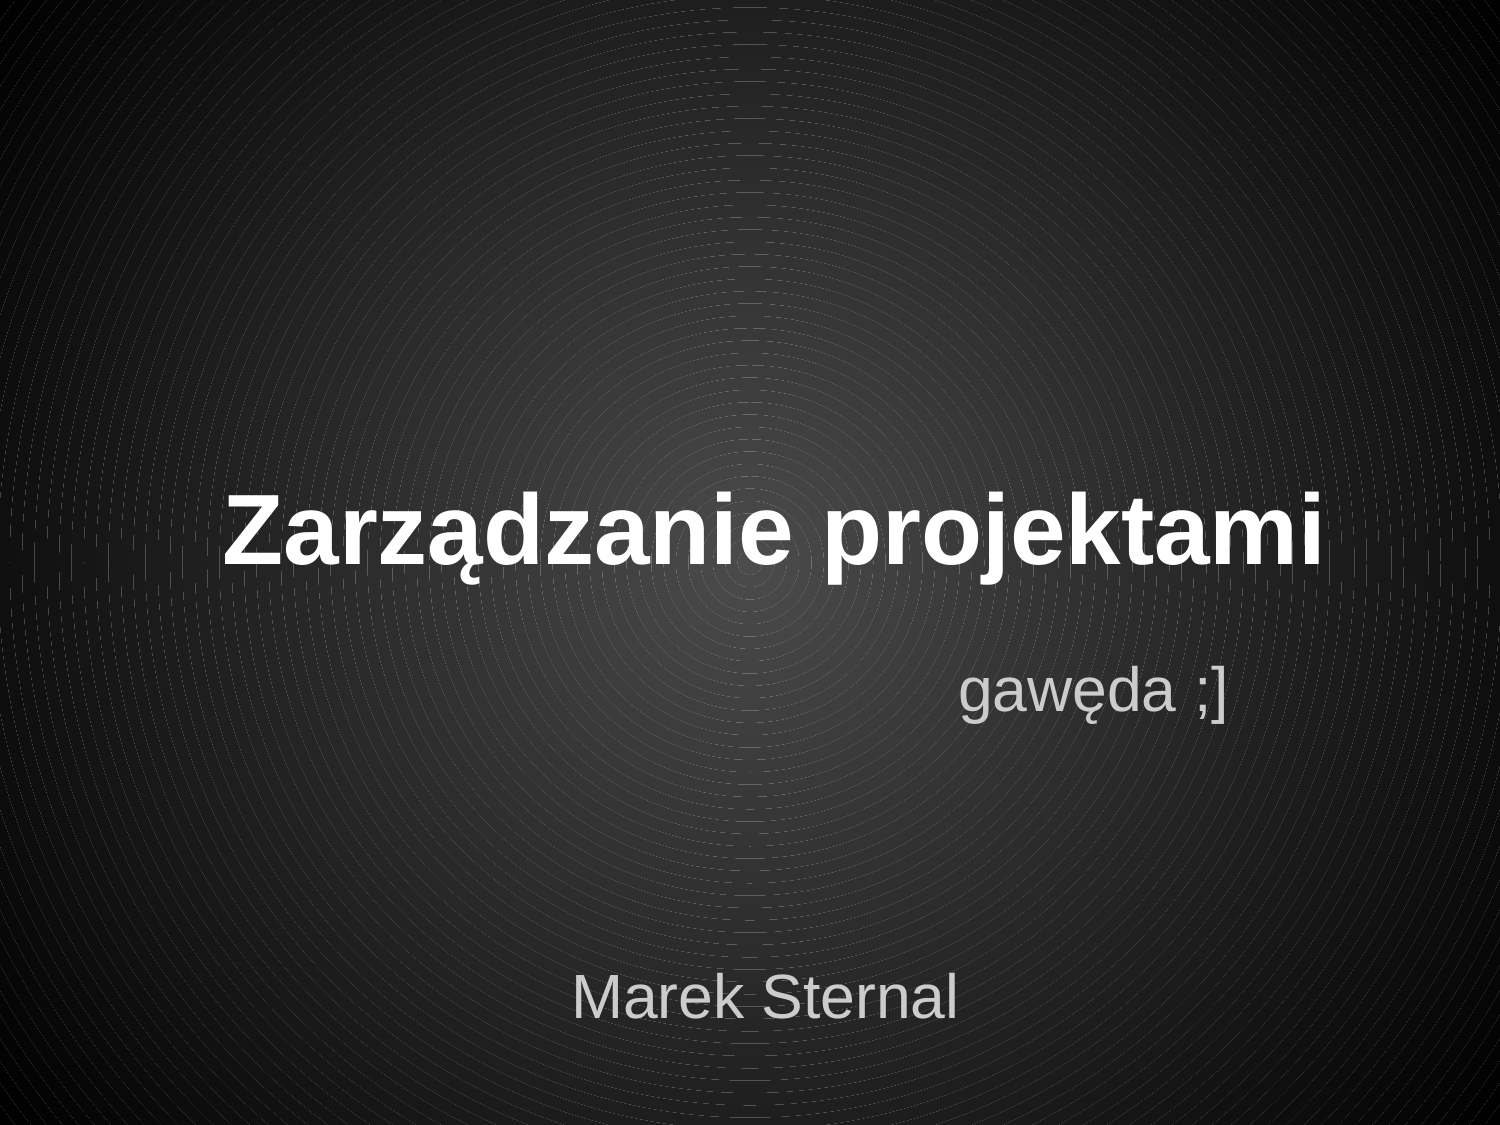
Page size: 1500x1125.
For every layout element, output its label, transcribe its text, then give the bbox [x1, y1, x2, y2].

subtitle gawęda ;] [690, 633, 1466, 1125]
title Zarządzanie projektami [112, 382, 1388, 600]
subtitle Marek Sternal [112, 941, 690, 1125]
